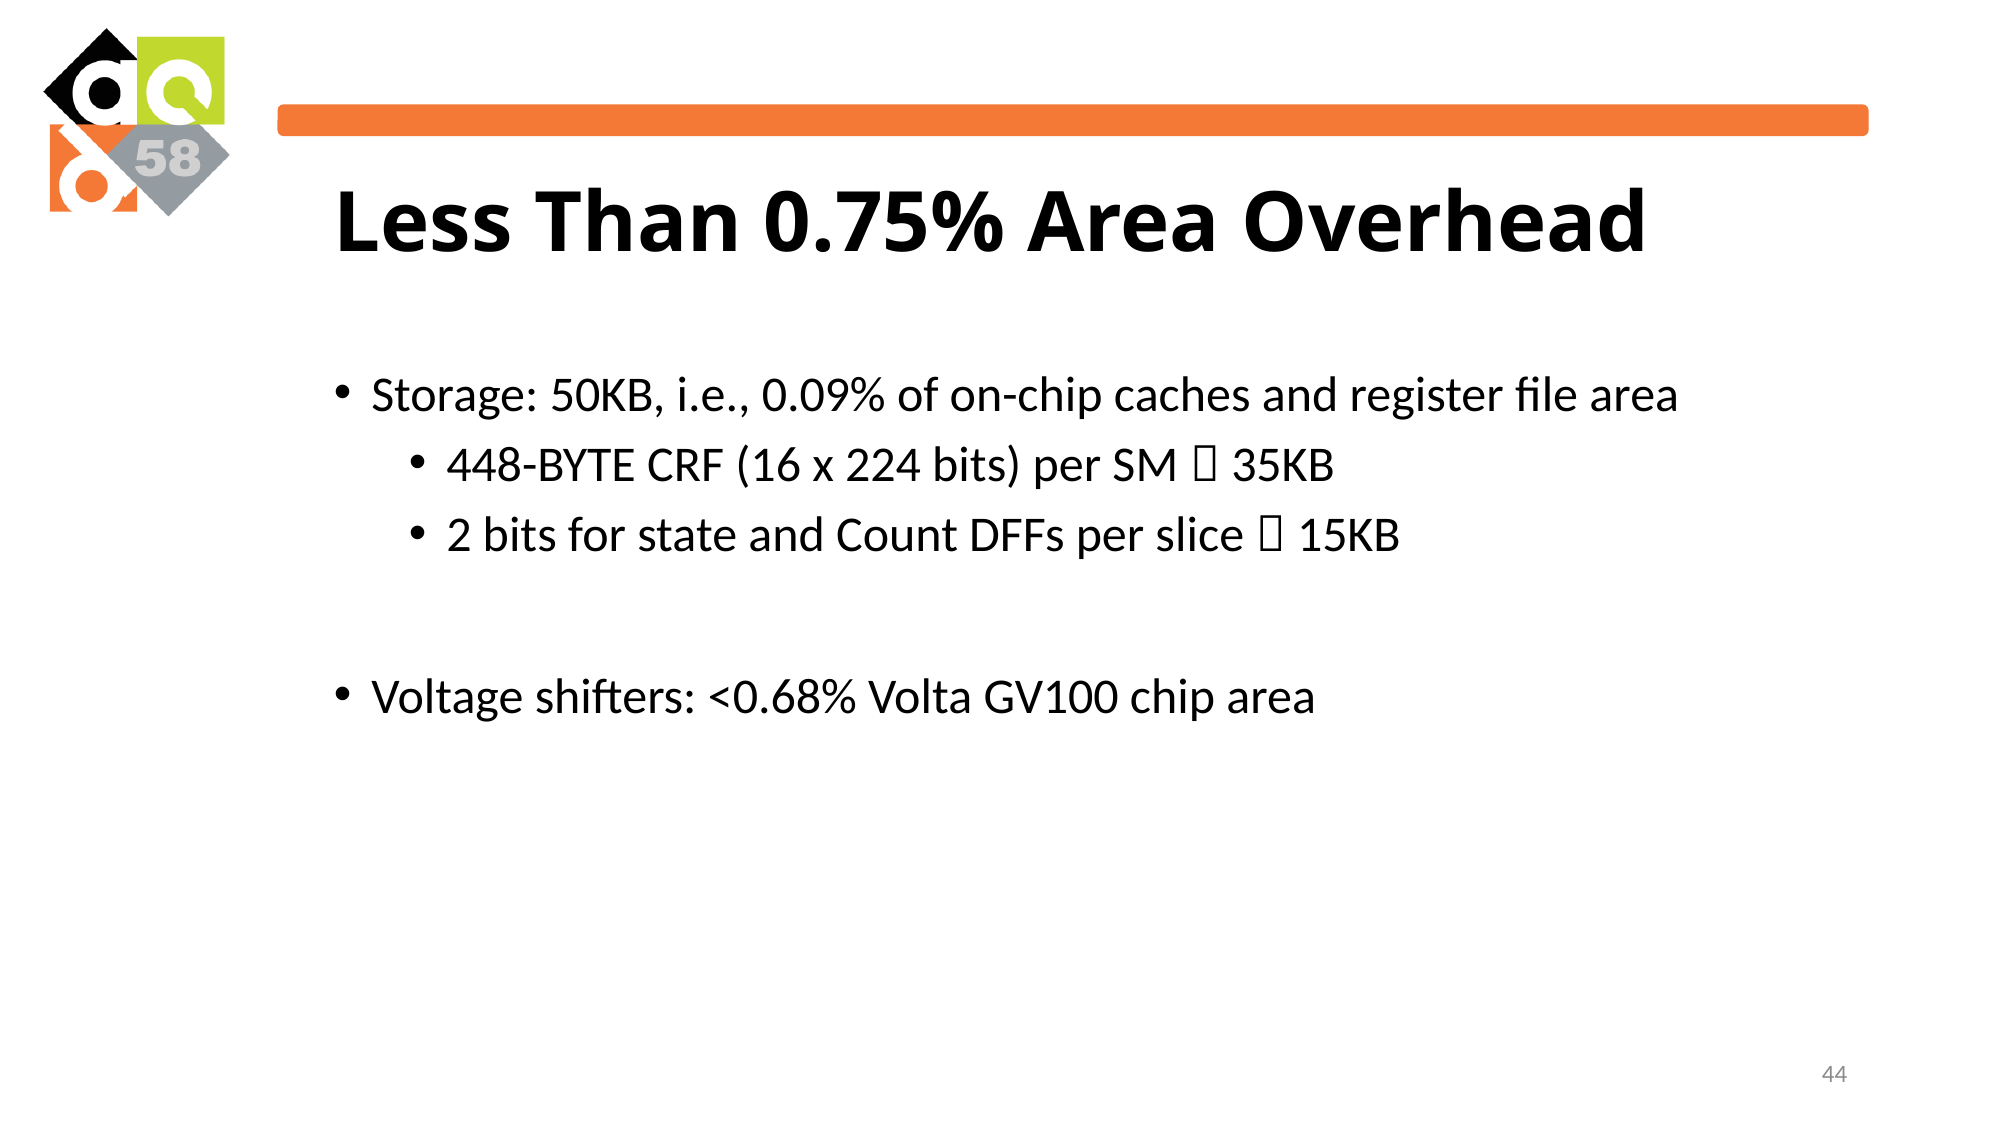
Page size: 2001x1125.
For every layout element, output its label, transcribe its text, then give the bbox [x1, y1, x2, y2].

list Storage: 50KB, i.e., 0.09% of on-chip caches and register file area 448-BYTE CRF (16 x 224 bits) per SM  35KB 2 bits for state and Count DFFs per slice  15KB Voltage shifters: <0.68% Volta GV100 chip area [318, 353, 1876, 960]
text_box Less Than 0.75% Area Overhead [318, 156, 1880, 294]
picture [43, 28, 230, 218]
slide_number 44 [1412, 1042, 1863, 1103]
